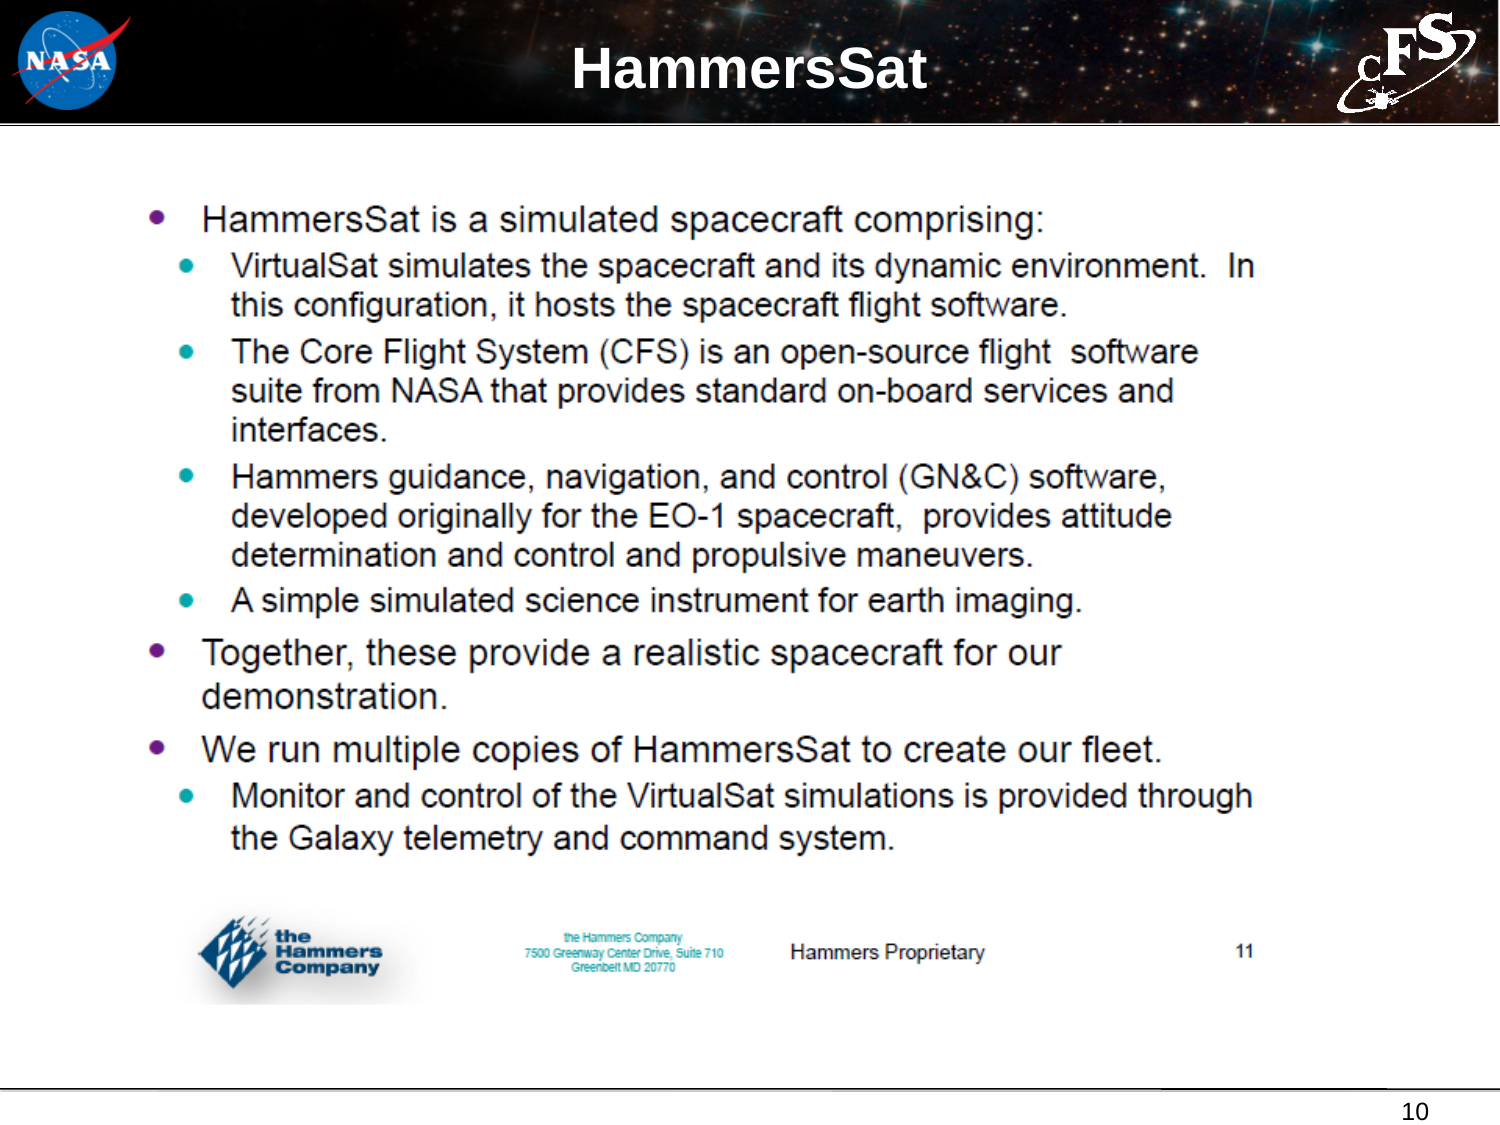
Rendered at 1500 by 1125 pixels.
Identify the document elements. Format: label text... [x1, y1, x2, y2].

picture [1425, 0, 1500, 125]
picture [0, 0, 75, 125]
title HammersSat [75, 0, 1425, 163]
picture [141, 187, 1358, 1009]
